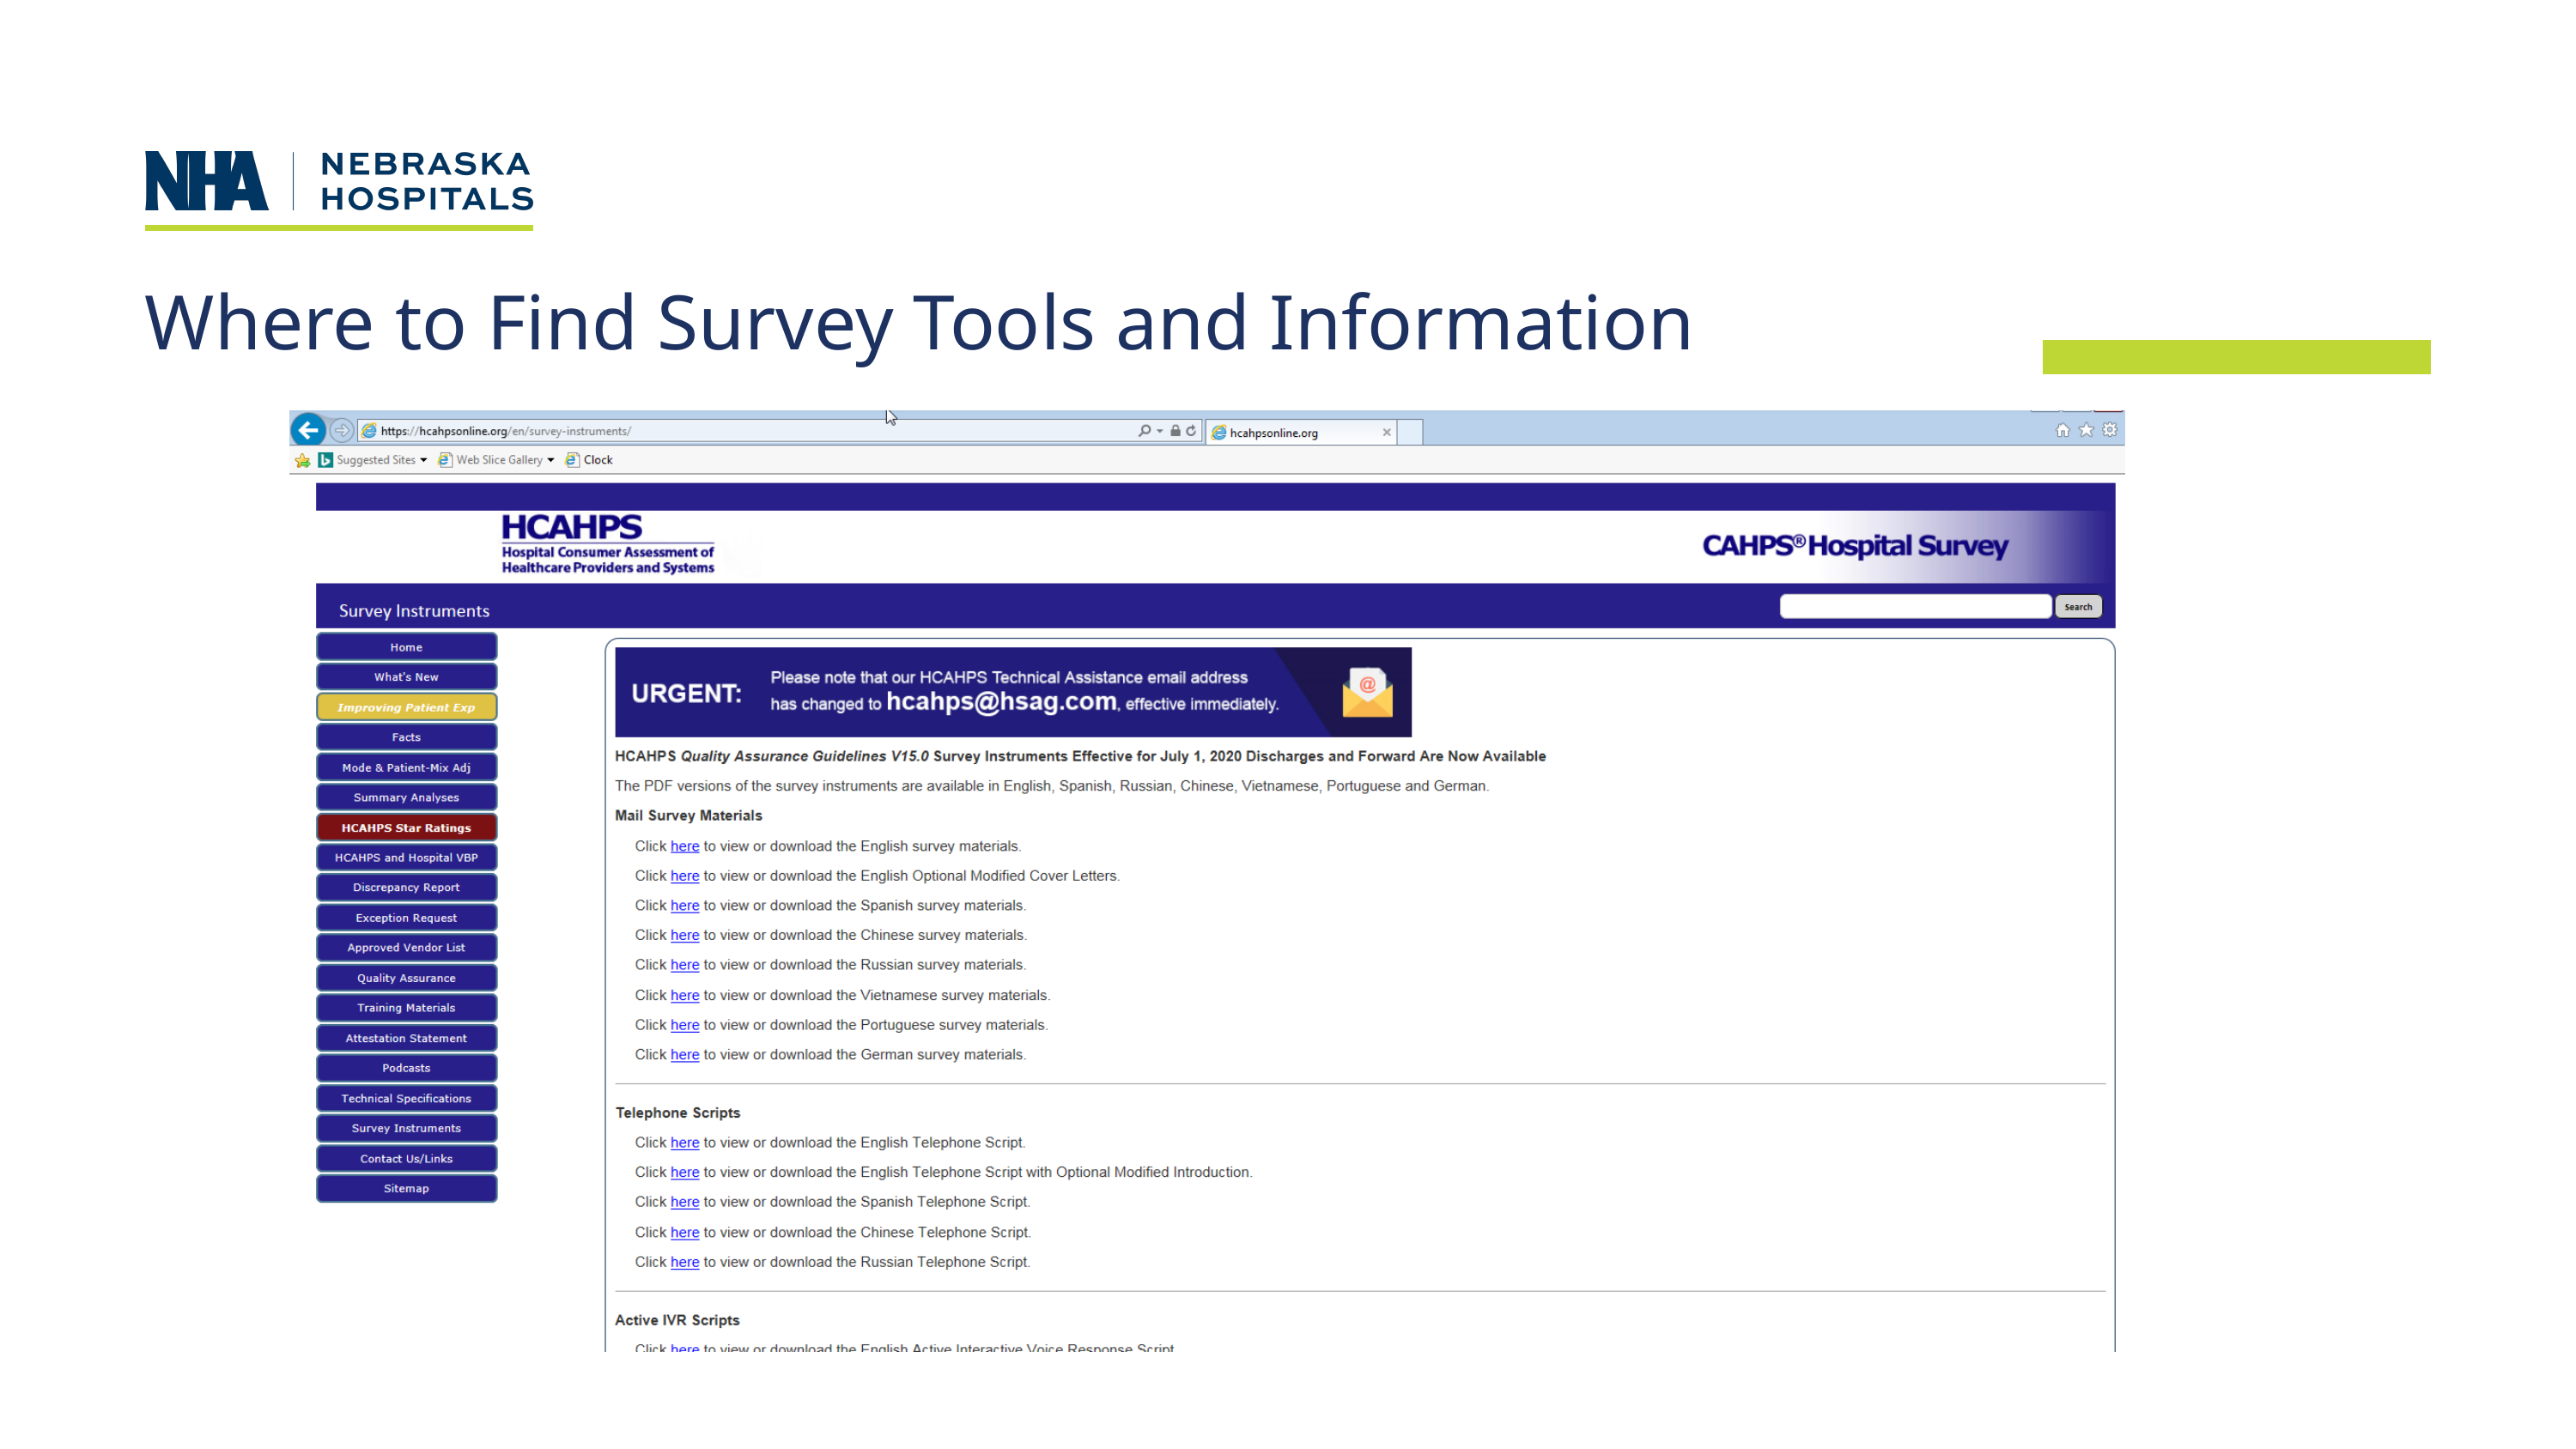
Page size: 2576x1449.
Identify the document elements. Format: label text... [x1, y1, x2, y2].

picture [144, 151, 534, 210]
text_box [2042, 339, 2432, 375]
text_box Where to Find Survey Tools and Information [144, 274, 2126, 365]
picture [289, 409, 2126, 1353]
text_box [144, 224, 534, 232]
